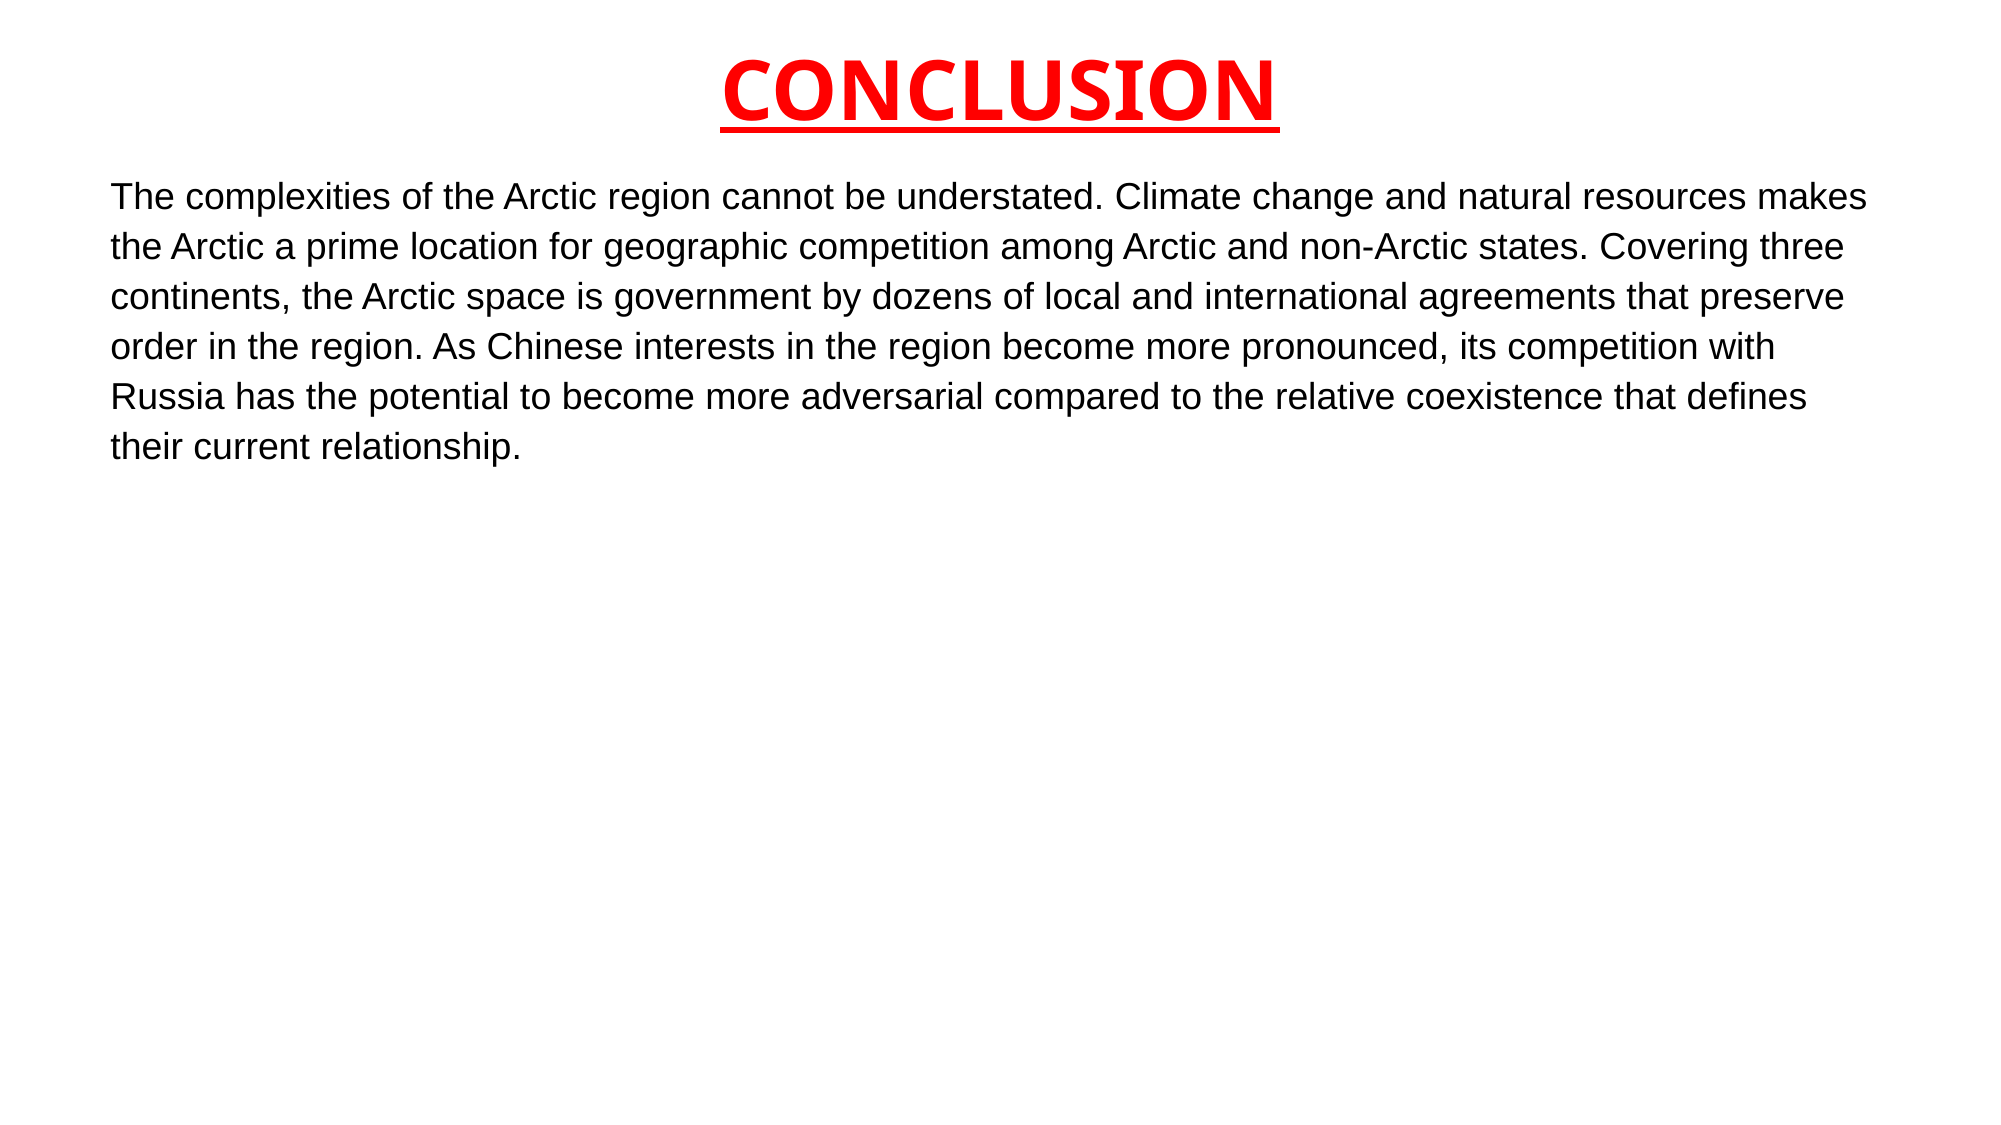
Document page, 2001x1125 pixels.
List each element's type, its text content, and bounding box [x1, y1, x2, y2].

list The complexities of the Arctic region cannot be understated. Climate change and natural resources makes the Arctic a prime location for geographic competition among Arctic and non-Arctic states. Covering three continents, the Arctic space is government by dozens of local and international agreements that preserve order in the region. As Chinese interests in the region become more pronounced, its competition with Russia has the potential to become more adversarial compared to the relative coexistence that defines their current relationship. [95, 159, 1905, 1093]
title CONCLUSION [95, 11, 1905, 145]
